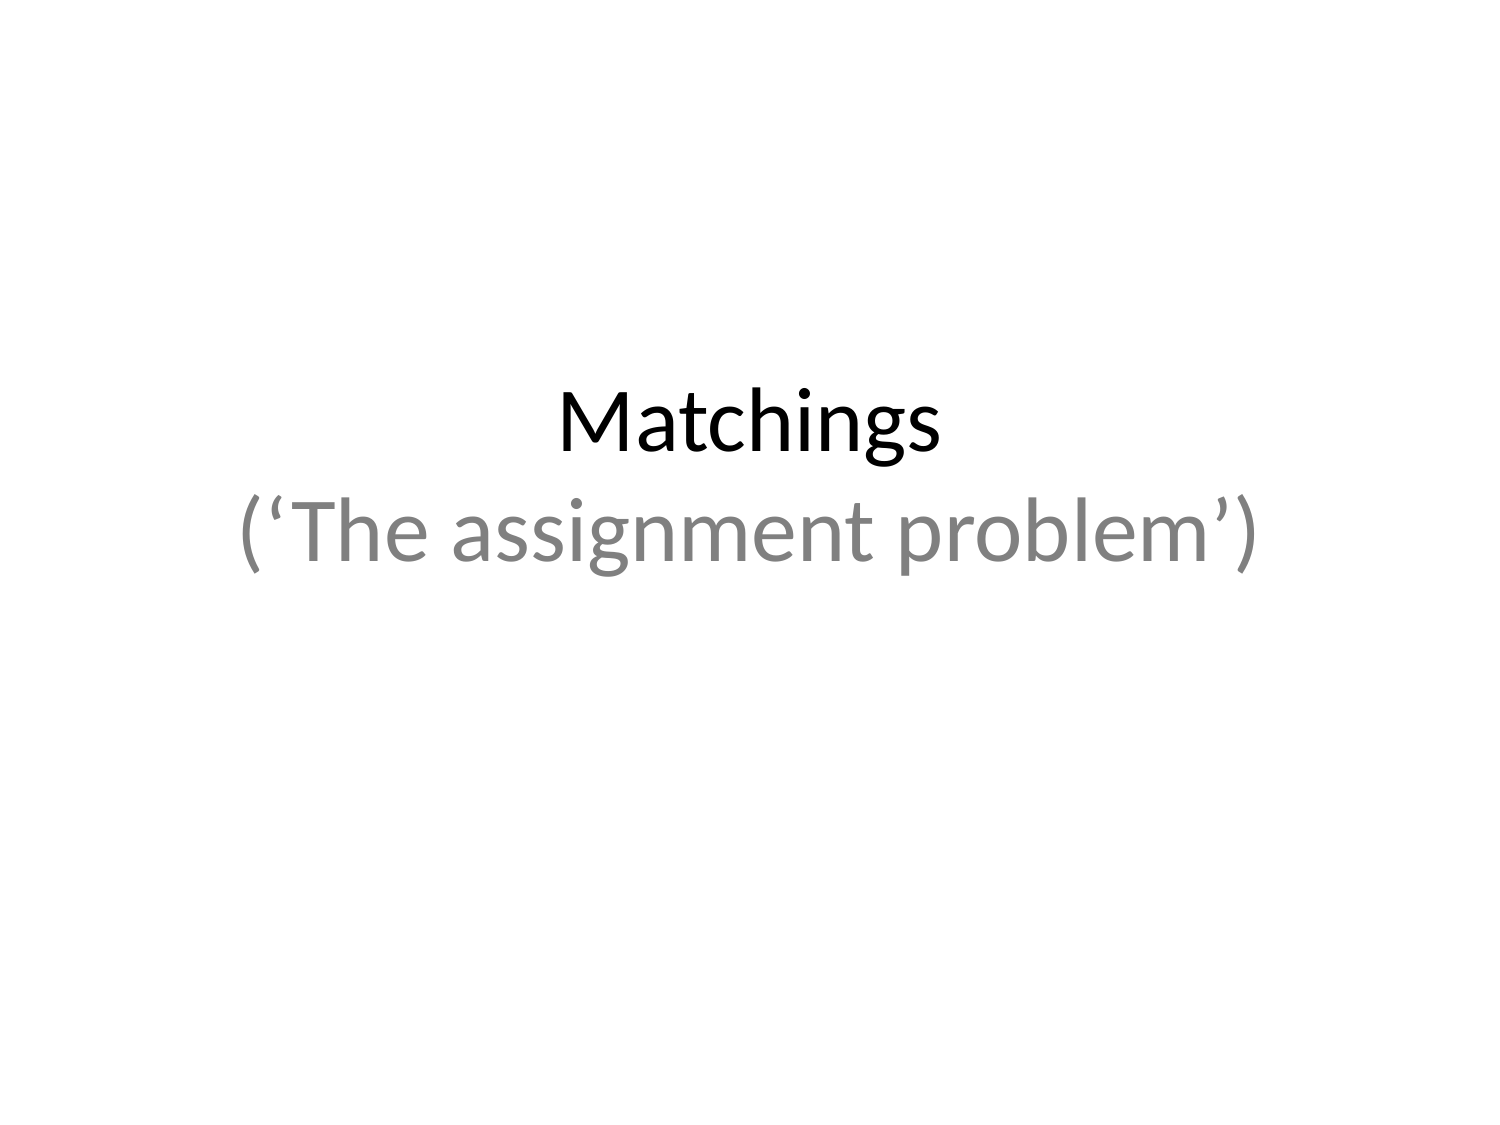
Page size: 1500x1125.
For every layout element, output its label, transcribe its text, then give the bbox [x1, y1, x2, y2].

title Matchings (‘The assignment problem’) [112, 349, 1388, 591]
